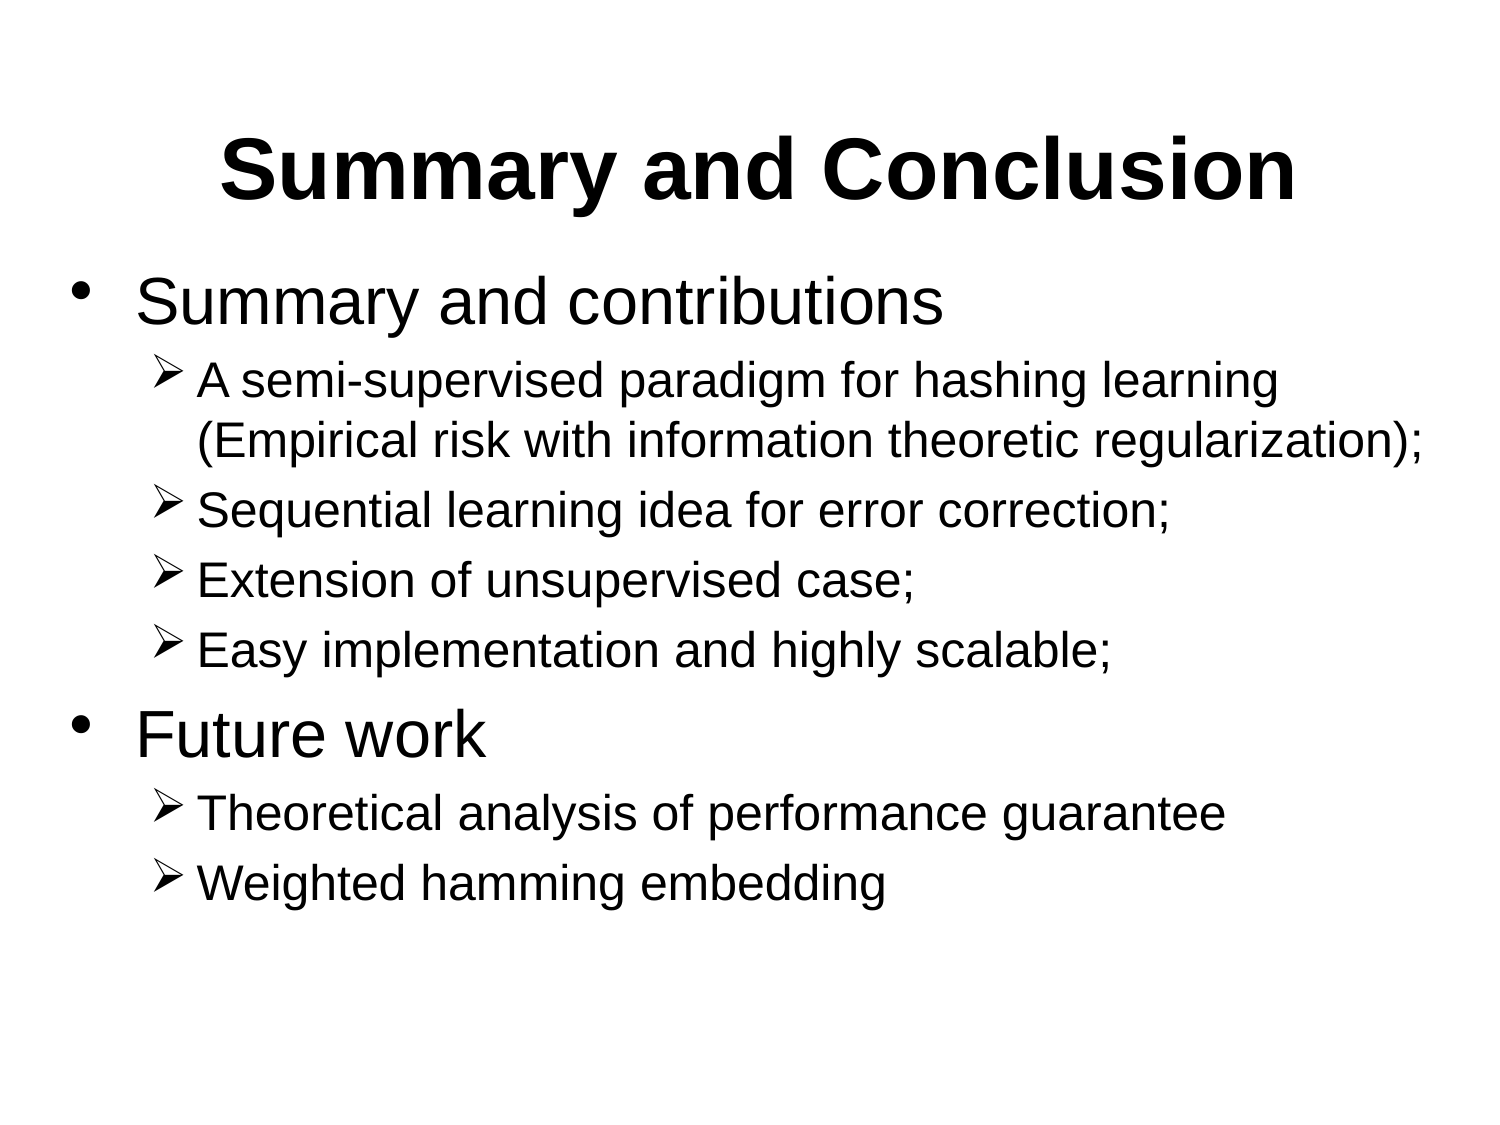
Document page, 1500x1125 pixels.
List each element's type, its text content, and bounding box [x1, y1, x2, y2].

title Summary and Conclusion [44, 74, 1395, 256]
list Summary and contributions A semi-supervised paradigm for hashing learning (Empirical risk with information theoretic regularization); Sequential learning idea for error correction; Extension of unsupervised case; Easy implementation and highly scalable; Future work Theoretical analysis of performance guarantee Weighted hamming embedding [46, 249, 1442, 1059]
